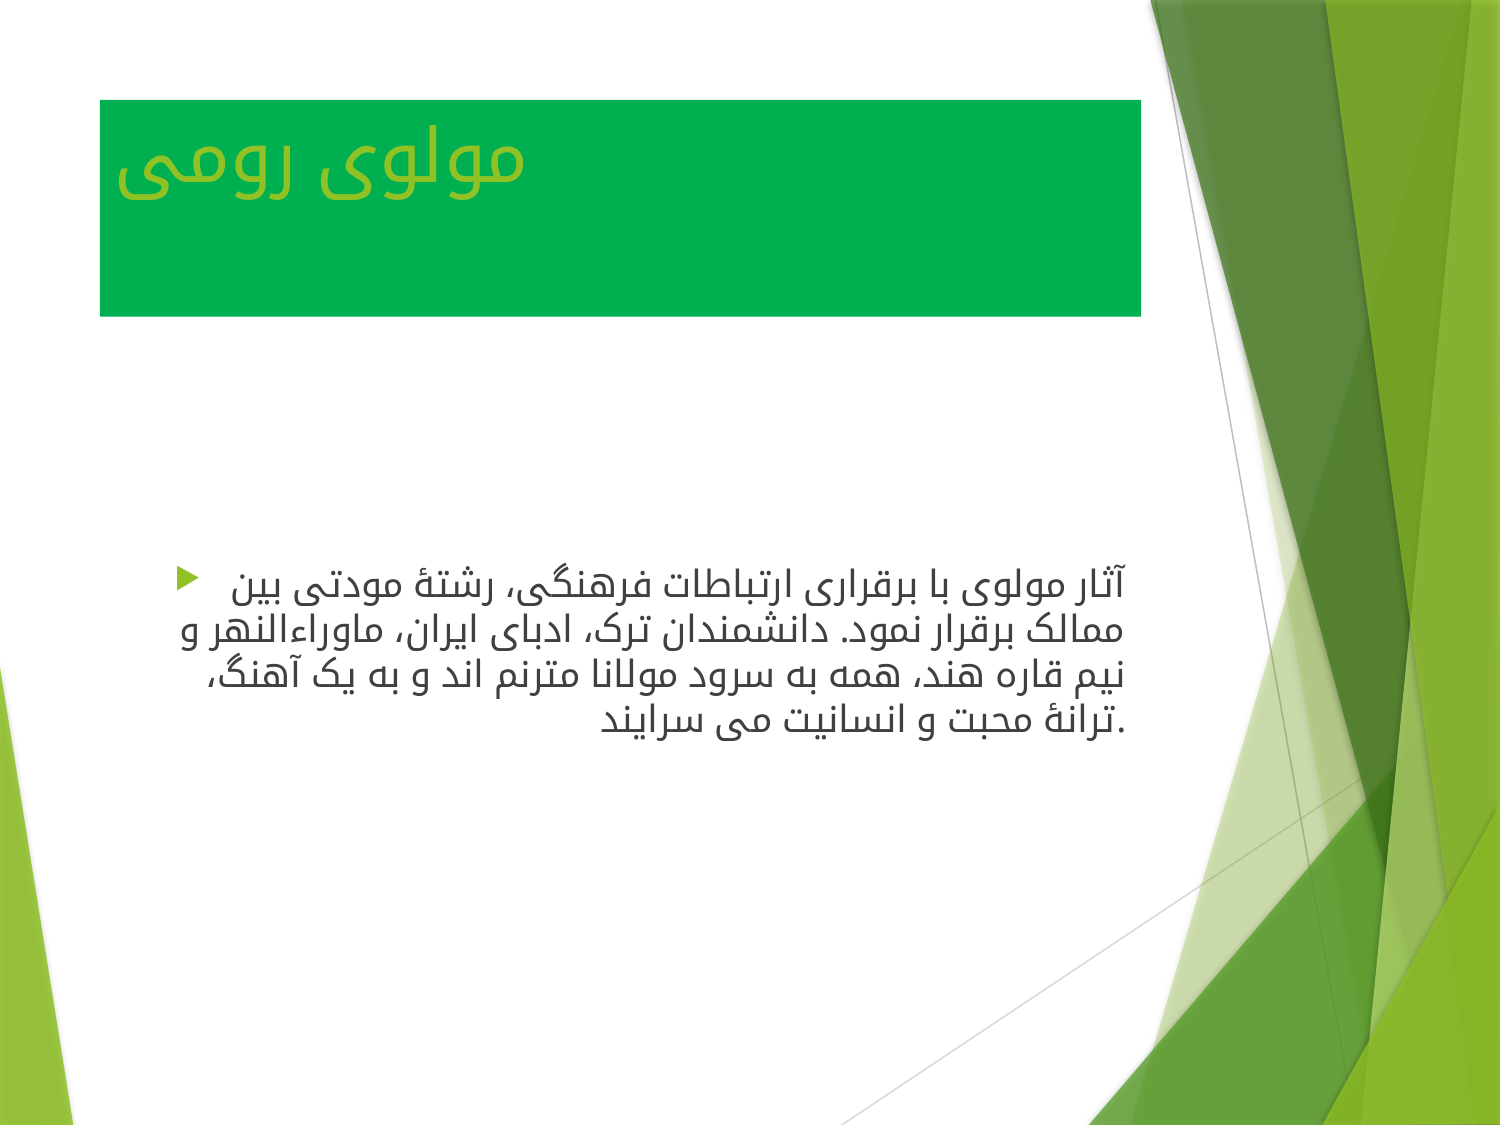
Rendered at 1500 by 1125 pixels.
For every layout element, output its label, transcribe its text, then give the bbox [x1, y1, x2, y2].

title مولوی رومی [99, 99, 1142, 317]
list آثار مولوی با برقراری ارتباطات فرهنگی، رشتۀ مودتی بین ممالک برقرار نمود. دانشمندان ترک، ادبای ایران‌، ماوراءالنهر و نیم ‌قاره هند، همه به سرود مولانا مترنم اند و به یک آهنگ، ترانۀ محبت و انسانیت می سرایند. [99, 354, 1142, 992]
